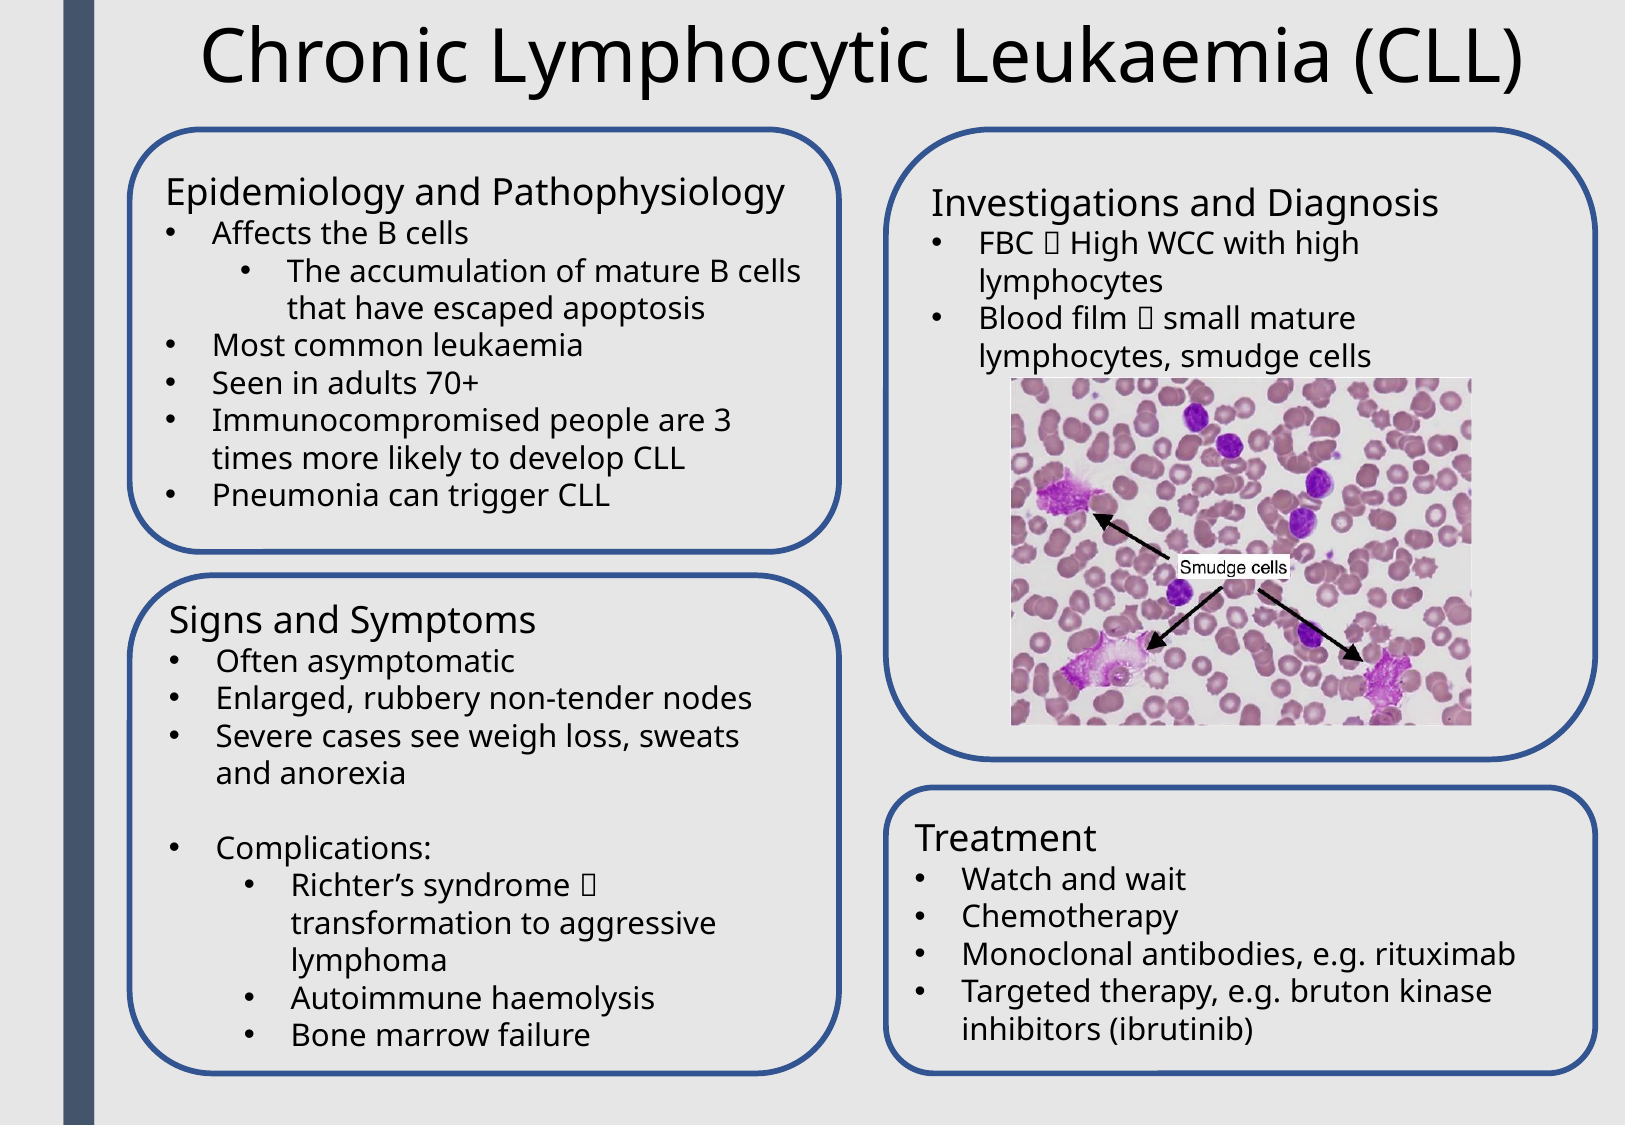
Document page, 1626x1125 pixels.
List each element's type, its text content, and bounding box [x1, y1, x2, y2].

picture [1010, 377, 1472, 726]
text_box Chronic Lymphocytic Leukaemia (CLL) [99, 0, 1625, 105]
text_box Investigations and Diagnosis FBC  High WCC with high lymphocytes Blood film  small mature lymphocytes, smudge cells [882, 126, 1599, 763]
text_box Treatment Watch and wait Chemotherapy Monoclonal antibodies, e.g. rituximab Targeted therapy, e.g. bruton kinase inhibitors (ibrutinib) [883, 784, 1599, 1077]
text_box Epidemiology and Pathophysiology Affects the B cells The accumulation of mature B cells that have escaped apoptosis Most common leukaemia Seen in adults 70+ Immunocompromised people are 3 times more likely to develop CLL Pneumonia can trigger CLL [126, 126, 842, 555]
text_box Signs and Symptoms Often asymptomatic Enlarged, rubbery non-tender nodes Severe cases see weigh loss, sweats and anorexia Complications: Richter’s syndrome  transformation to aggressive lymphoma Autoimmune haemolysis Bone marrow failure [126, 572, 842, 1077]
